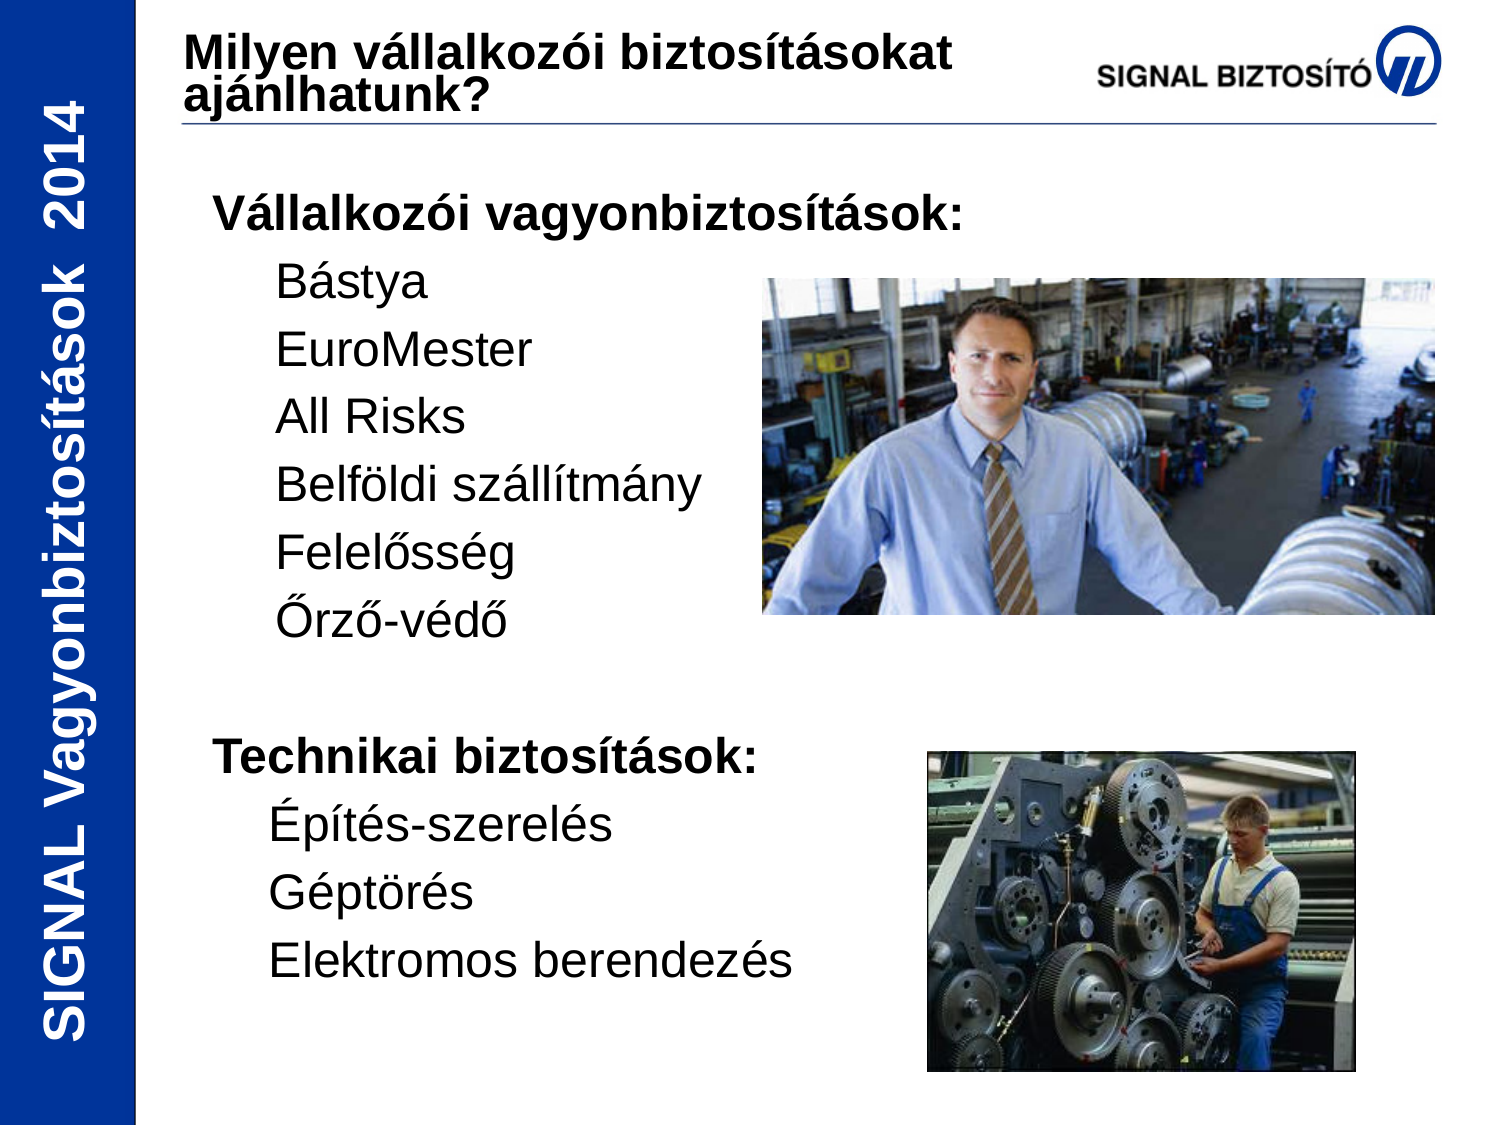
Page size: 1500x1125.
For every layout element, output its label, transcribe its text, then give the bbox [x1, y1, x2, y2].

picture [0, 0, 1500, 1125]
title Milyen vállalkozói biztosításokat ajánlhatunk? [169, 31, 1282, 126]
list Vállalkozói vagyonbiztosítások: Bástya EuroMester All Risks Belföldi szállítmány Felelősség Őrző-védő Technikai biztosítások: Építés-szerelés Géptörés Elektromos berendezés [198, 184, 1424, 868]
